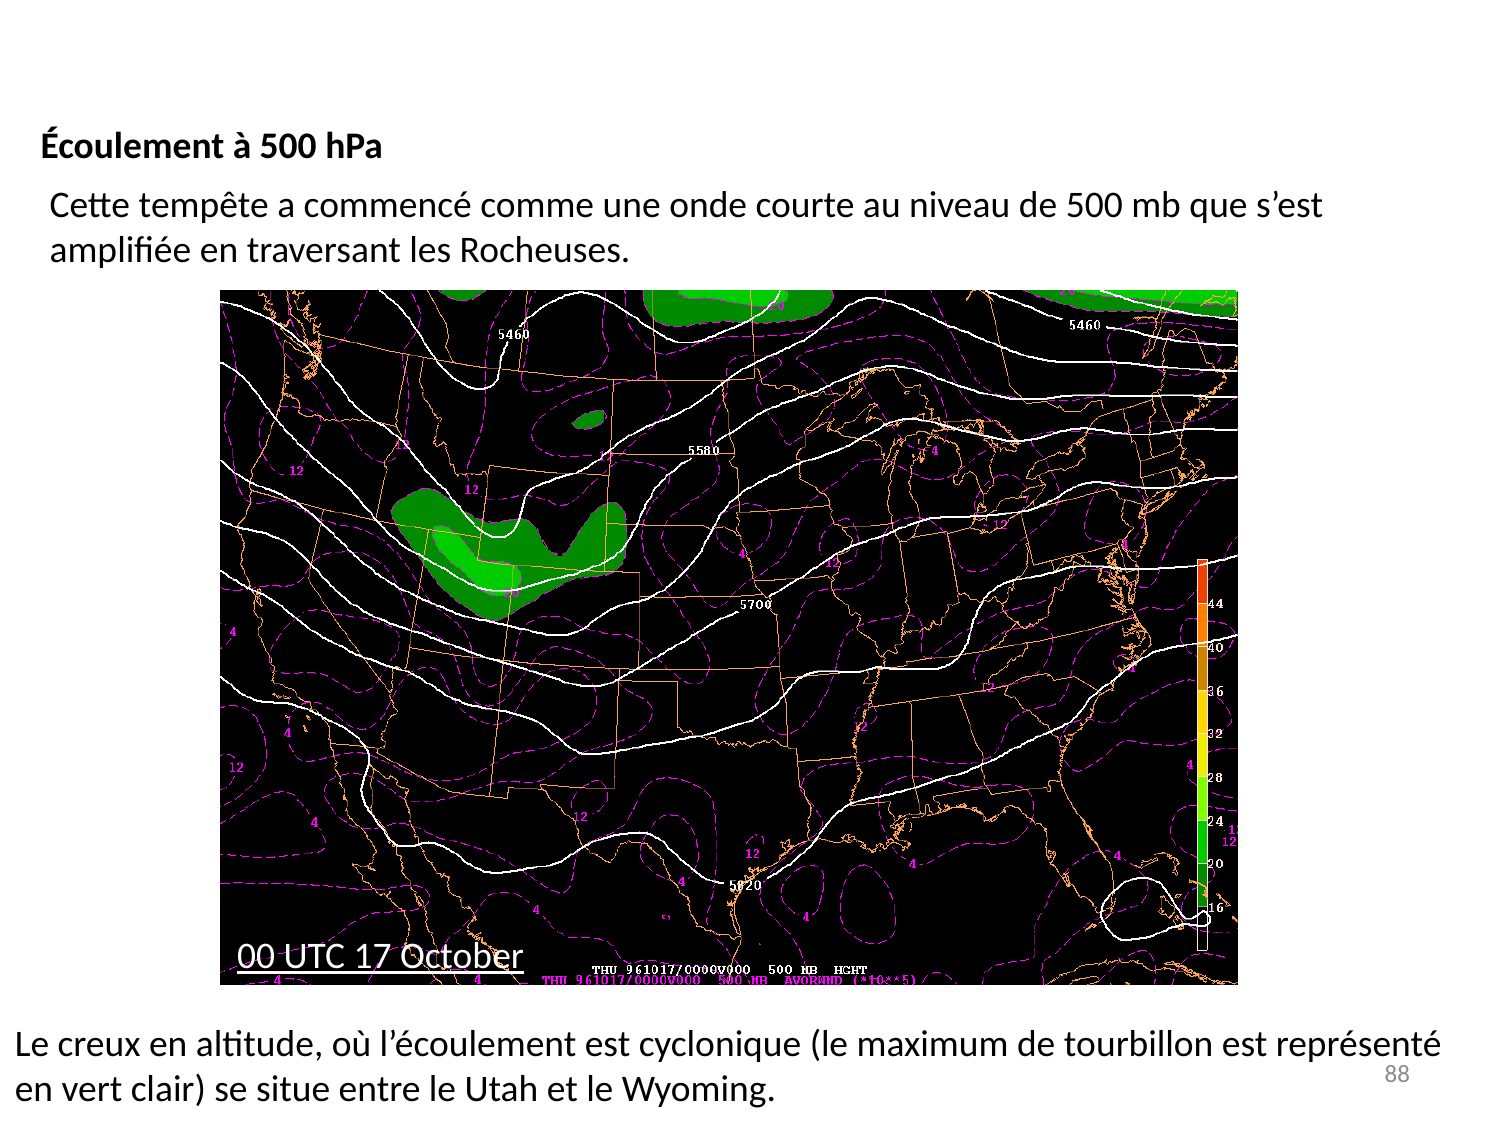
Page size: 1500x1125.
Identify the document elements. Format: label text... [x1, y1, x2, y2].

text_box Cette tempête a commencé comme une onde courte au niveau de 500 mb que s’est amplifiée en traversant les Rocheuses. [34, 172, 1424, 278]
picture [220, 290, 1238, 985]
text_box Écoulement à 500 hPa [25, 113, 399, 174]
text_box Le creux en altitude, où l’écoulement est cyclonique (le maximum de tourbillon est représenté en vert clair) se situe entre le Utah et le Wyoming. [0, 1011, 1500, 1117]
slide_number 88 [1074, 1042, 1425, 1103]
